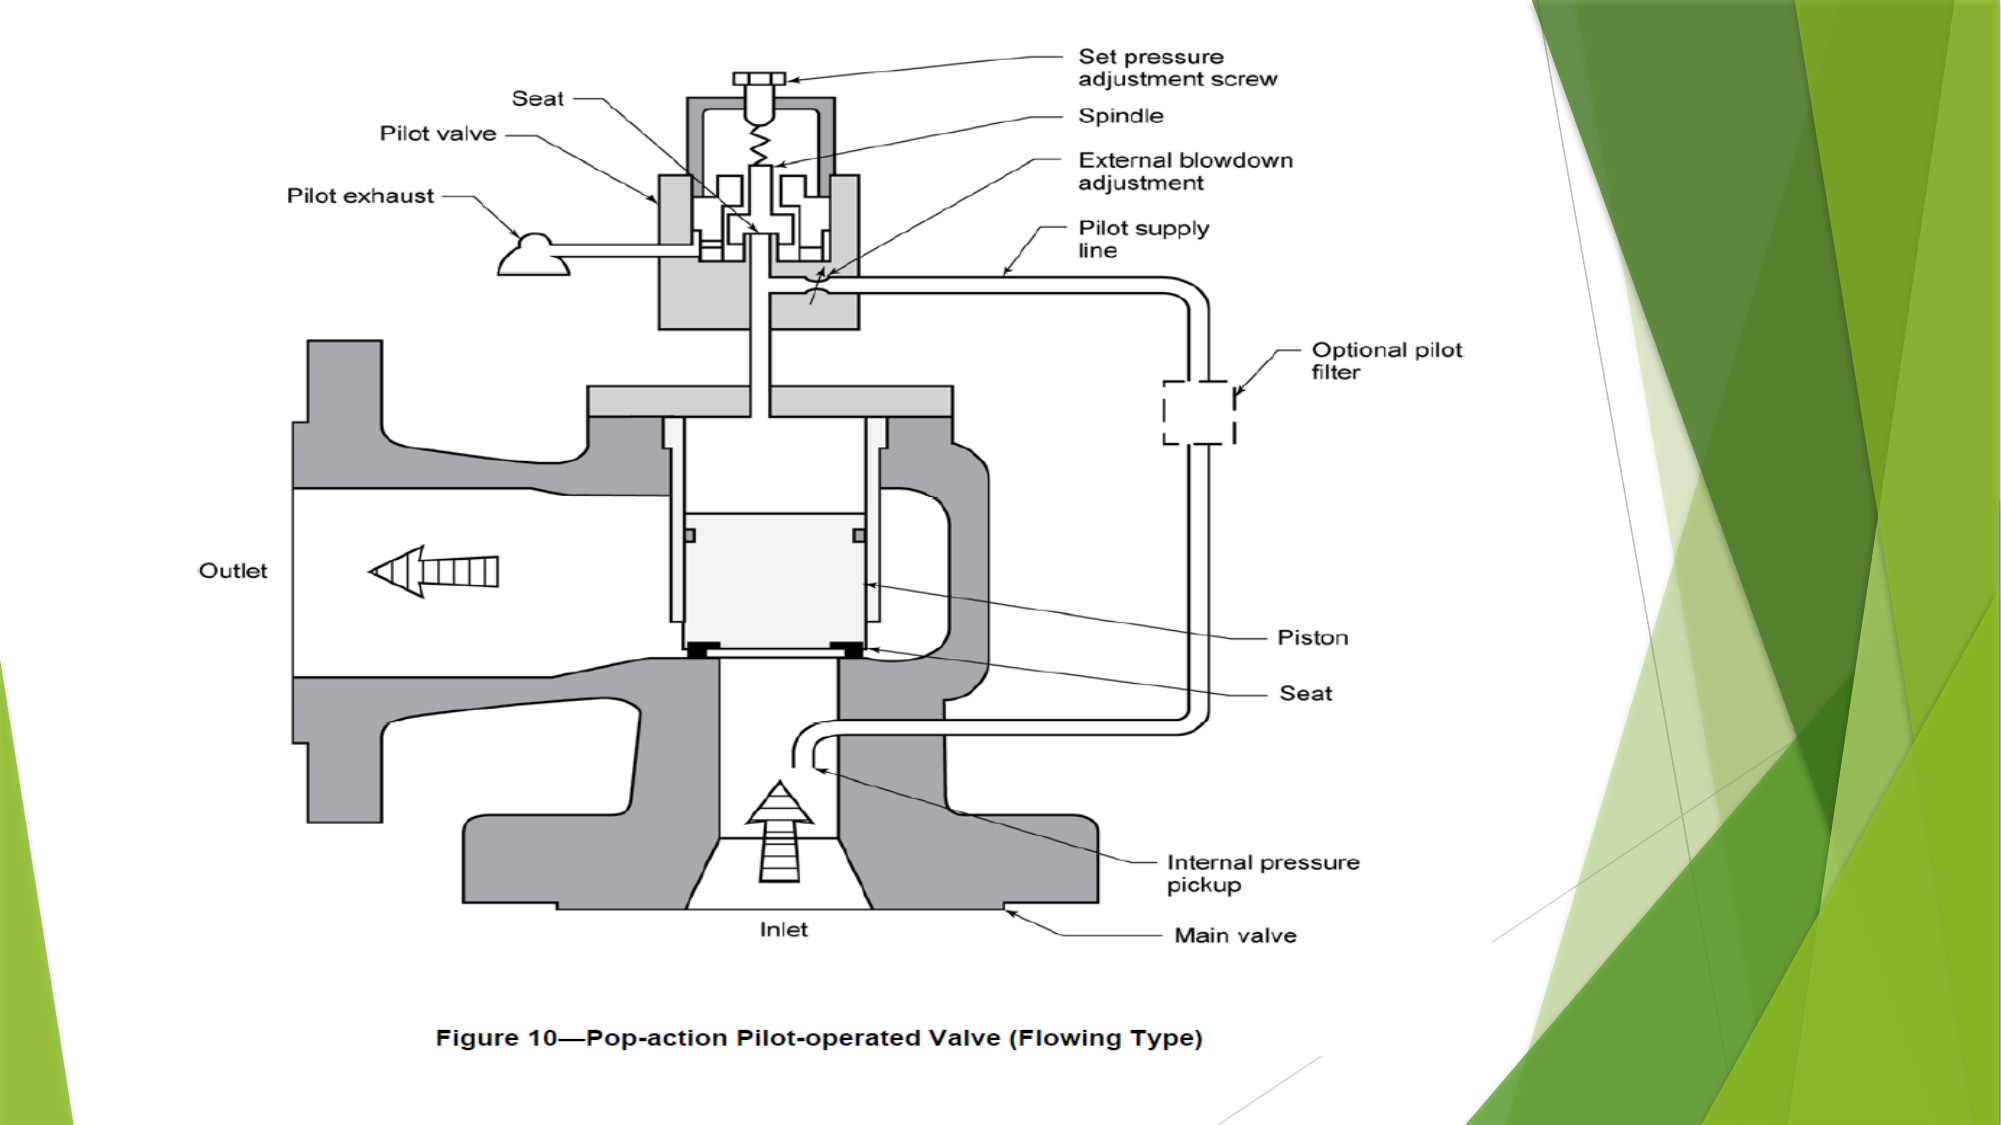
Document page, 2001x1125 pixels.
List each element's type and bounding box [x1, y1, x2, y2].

picture [167, 33, 1493, 1056]
